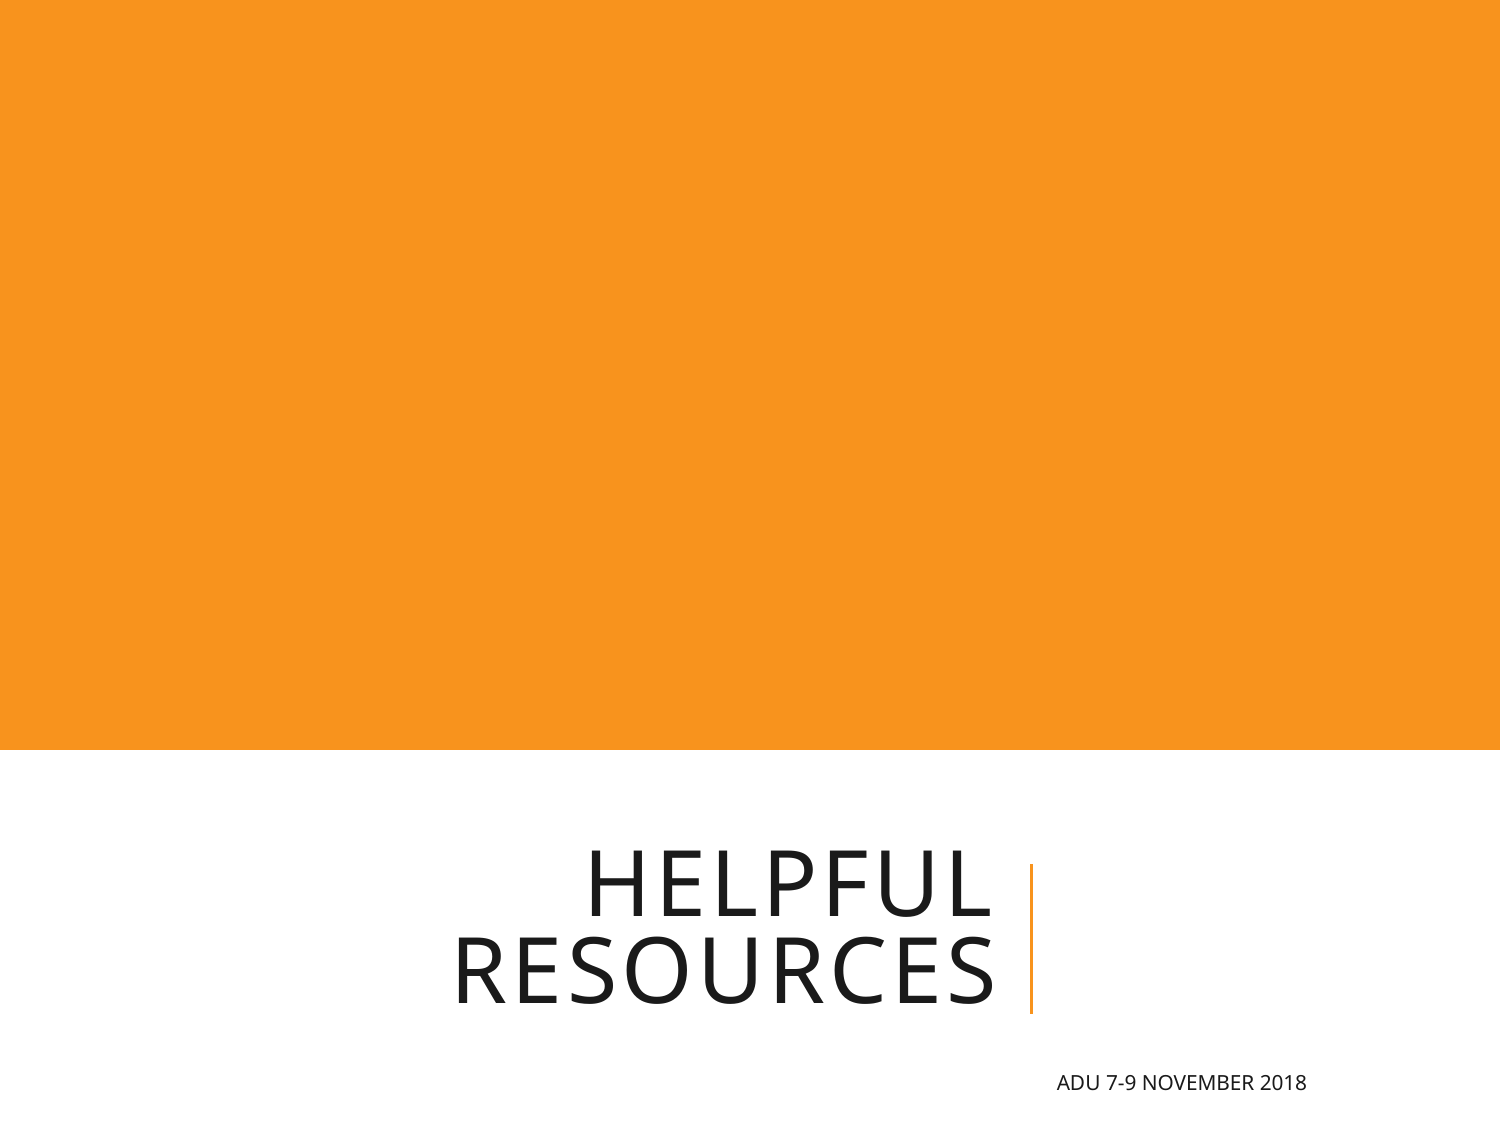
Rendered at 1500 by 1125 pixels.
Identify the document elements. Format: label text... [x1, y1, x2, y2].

title HELPFUL RESOURCES [56, 813, 1013, 1054]
footer ADU 7-9 November 2018 [595, 1061, 1322, 1107]
